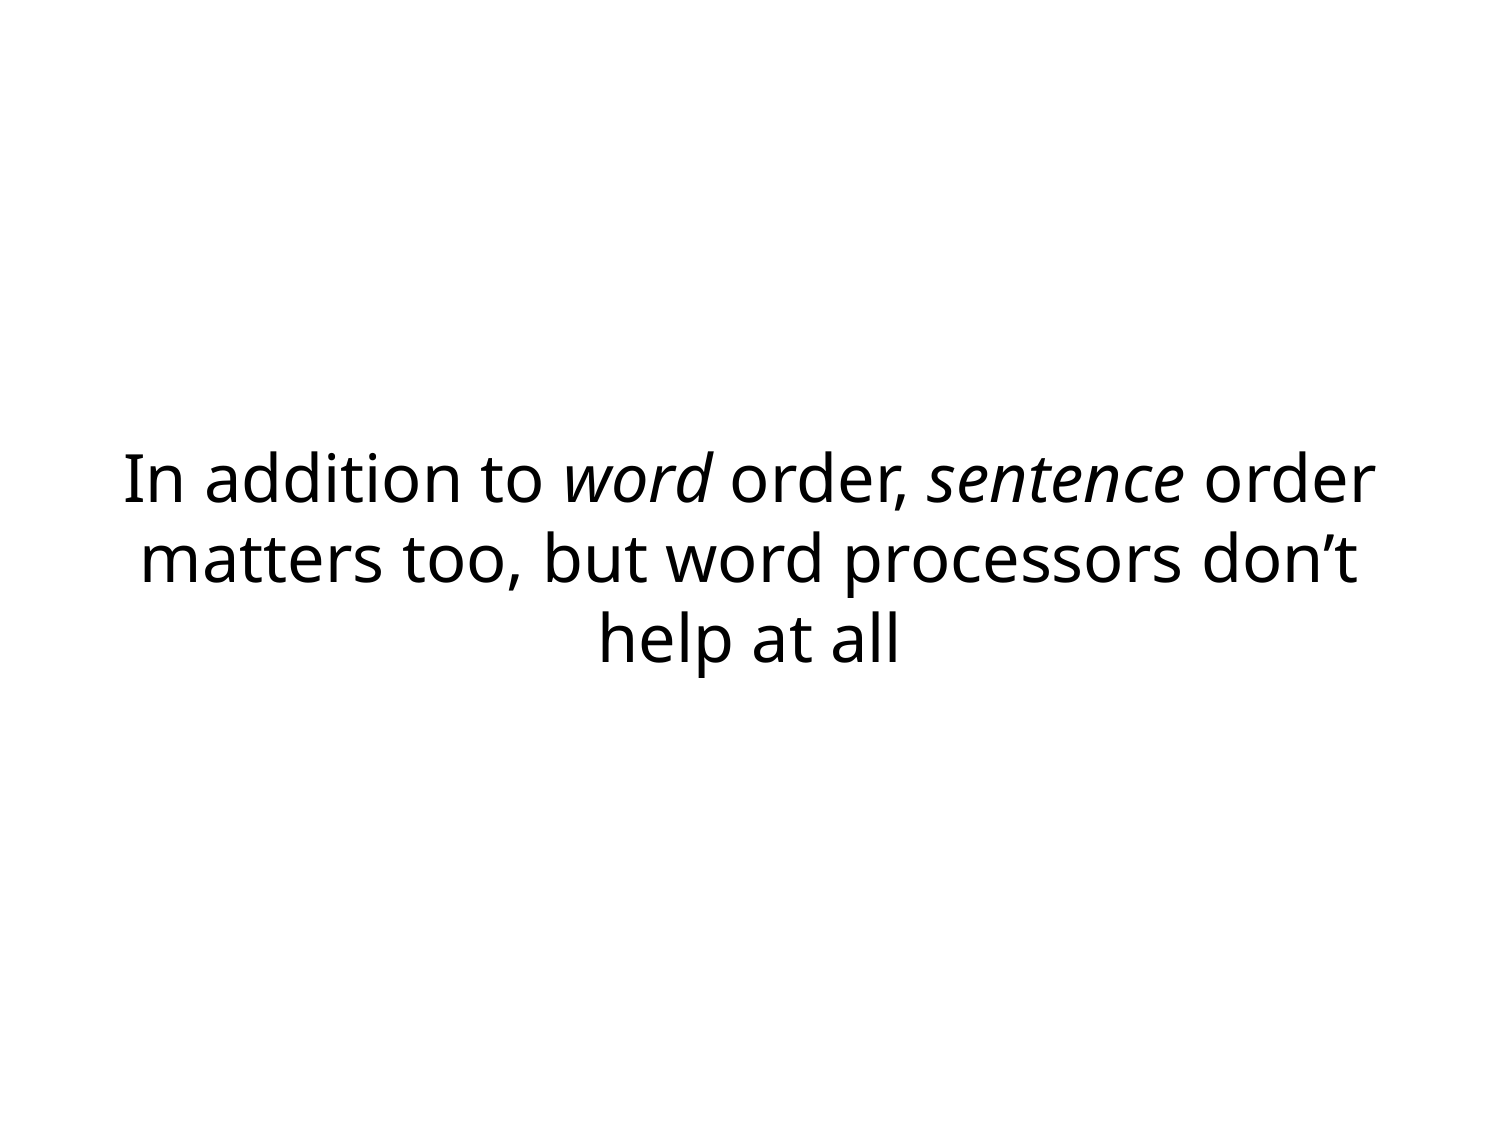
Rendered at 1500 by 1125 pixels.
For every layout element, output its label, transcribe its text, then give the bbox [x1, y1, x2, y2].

title In addition to word order, sentence order matters too, but word processors don’t help at all [75, 462, 1425, 650]
